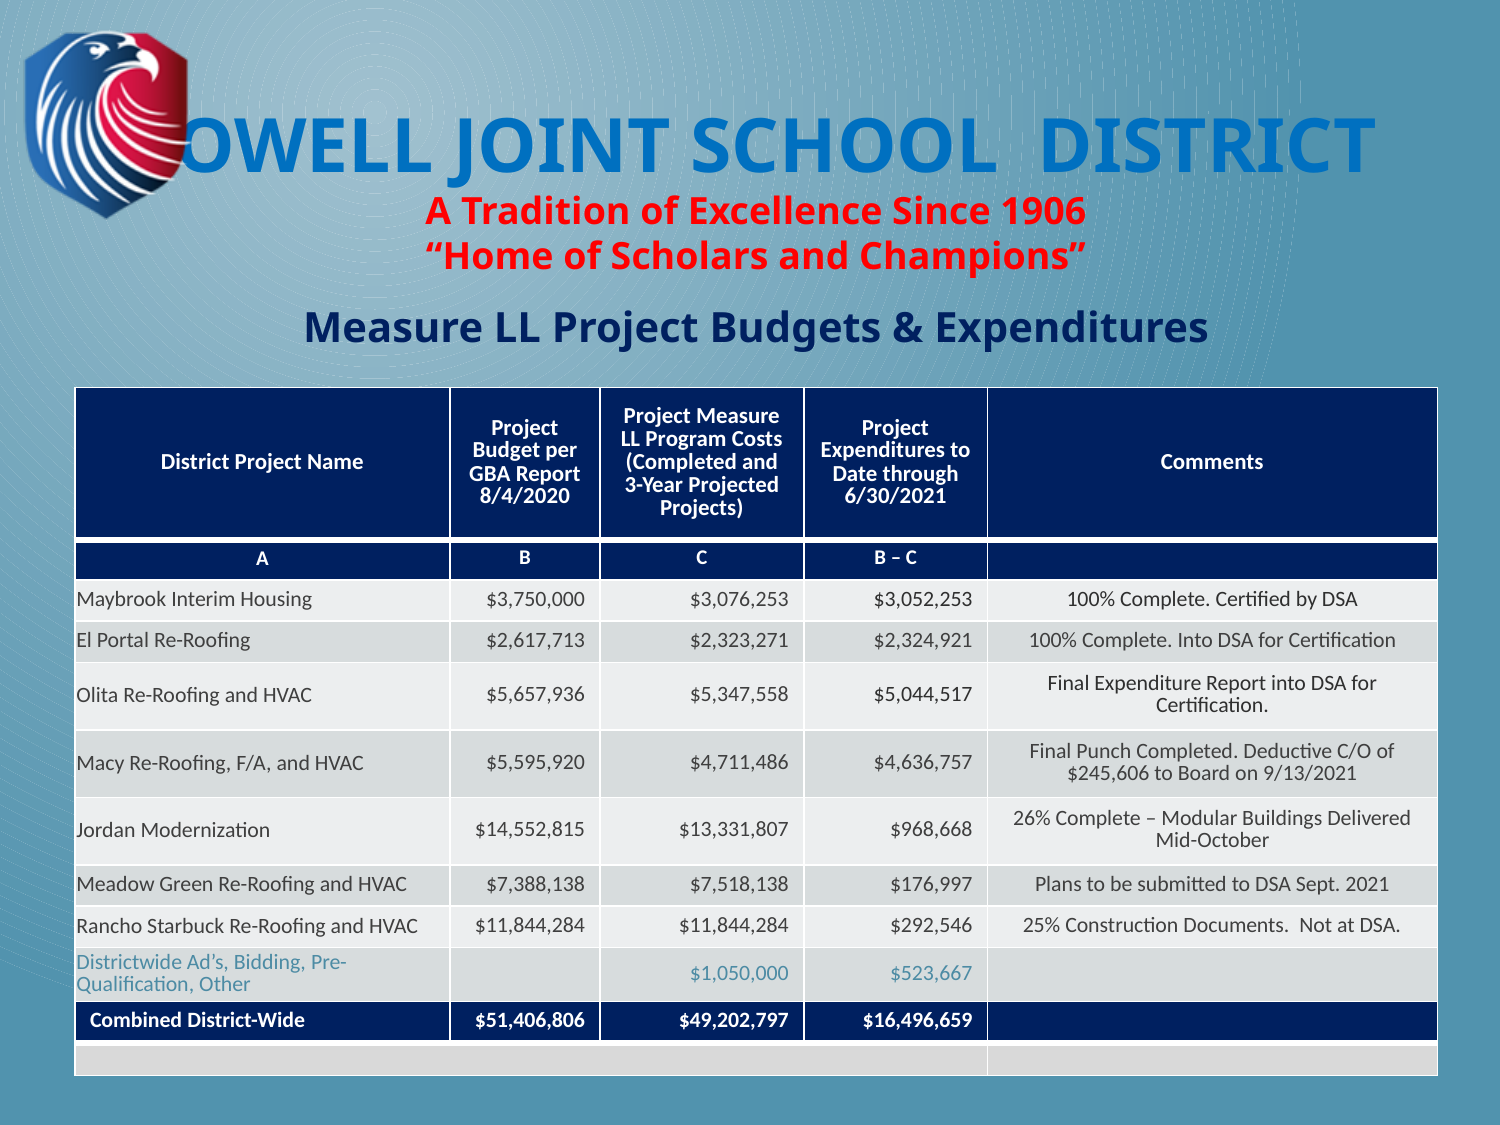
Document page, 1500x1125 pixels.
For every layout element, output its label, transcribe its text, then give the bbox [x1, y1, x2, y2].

table_cell B – C [805, 543, 987, 579]
table_cell $523,667 [805, 948, 987, 1001]
table_cell B [451, 543, 599, 579]
table_cell Combined District-Wide [76, 1002, 449, 1040]
table_cell $5,044,517 [805, 663, 987, 729]
text_box Measure LL Project Budgets & Expenditures [149, 243, 1363, 358]
table_cell $13,331,807 [601, 798, 803, 864]
table_cell Final Expenditure Report into DSA for Certification. [988, 663, 1437, 729]
table_cell $968,668 [805, 798, 987, 864]
table_cell $3,052,253 [805, 581, 987, 620]
table_header Project Budget per GBA Report 8/4/2020 [451, 388, 599, 537]
table_cell Rancho Starbuck Re-Roofing and HVAC [76, 907, 449, 947]
table_cell Districtwide Ad’s, Bidding, Pre-Qualification, Other [76, 948, 449, 1001]
table_cell El Portal Re-Roofing [76, 622, 449, 662]
table_cell A [76, 543, 449, 579]
table_cell $7,518,138 [601, 866, 803, 905]
table_cell $3,076,253 [601, 581, 803, 620]
table_header Comments [988, 388, 1437, 537]
table_cell Plans to be submitted to DSA Sept. 2021 [988, 866, 1437, 905]
table_cell $5,347,558 [601, 663, 803, 729]
table_cell $11,844,284 [451, 907, 599, 947]
table_cell $51,406,806 [451, 1002, 599, 1040]
table_cell 100% Complete. Certified by DSA [988, 581, 1437, 620]
table_cell 100% Complete. Into DSA for Certification [988, 622, 1437, 662]
text_box LOWELL JOINT SCHOOL DISTRICT A Tradition of Excellence Since 1906 “Home of Scholars and Champions” [62, 89, 1450, 330]
table_cell $2,617,713 [451, 622, 599, 662]
table_cell $176,997 [805, 866, 987, 905]
table_cell [451, 948, 599, 1001]
table_cell $292,546 [805, 907, 987, 947]
table_header Project Expenditures to Date through 6/30/2021 [805, 388, 987, 537]
table_cell $5,595,920 [451, 731, 599, 797]
table_cell Meadow Green Re-Roofing and HVAC [76, 866, 449, 905]
table_cell $11,844,284 [601, 907, 803, 947]
table_header District Project Name [76, 388, 449, 537]
table_header Project Measure LL Program Costs (Completed and 3-Year Projected Projects) [601, 388, 803, 537]
table_cell $4,636,757 [805, 731, 987, 797]
table_cell Macy Re-Roofing, F/A, and HVAC [76, 731, 449, 797]
table_cell [988, 948, 1437, 1001]
table_cell $49,202,797 [601, 1002, 803, 1040]
table_cell [988, 1046, 1437, 1075]
table_cell [76, 1046, 987, 1075]
picture [12, 19, 201, 229]
table_cell Final Punch Completed. Deductive C/O of $245,606 to Board on 9/13/2021 [988, 731, 1437, 797]
table_cell $3,750,000 [451, 581, 599, 620]
table_cell $2,323,271 [601, 622, 803, 662]
table_cell [988, 1002, 1437, 1040]
table_cell [988, 543, 1437, 579]
table_cell $14,552,815 [451, 798, 599, 864]
table_cell 25% Construction Documents. Not at DSA. [988, 907, 1437, 947]
table_cell $7,388,138 [451, 866, 599, 905]
table_cell $2,324,921 [805, 622, 987, 662]
table_cell Olita Re-Roofing and HVAC [76, 663, 449, 729]
table_cell $1,050,000 [601, 948, 803, 1001]
table_cell $4,711,486 [601, 731, 803, 797]
table_cell C [601, 543, 803, 579]
table_cell $16,496,659 [805, 1002, 987, 1040]
table_cell Jordan Modernization [76, 798, 449, 864]
table_cell Maybrook Interim Housing [76, 581, 449, 620]
table_cell 26% Complete – Modular Buildings Delivered Mid-October [988, 798, 1437, 864]
table_cell $5,657,936 [451, 663, 599, 729]
